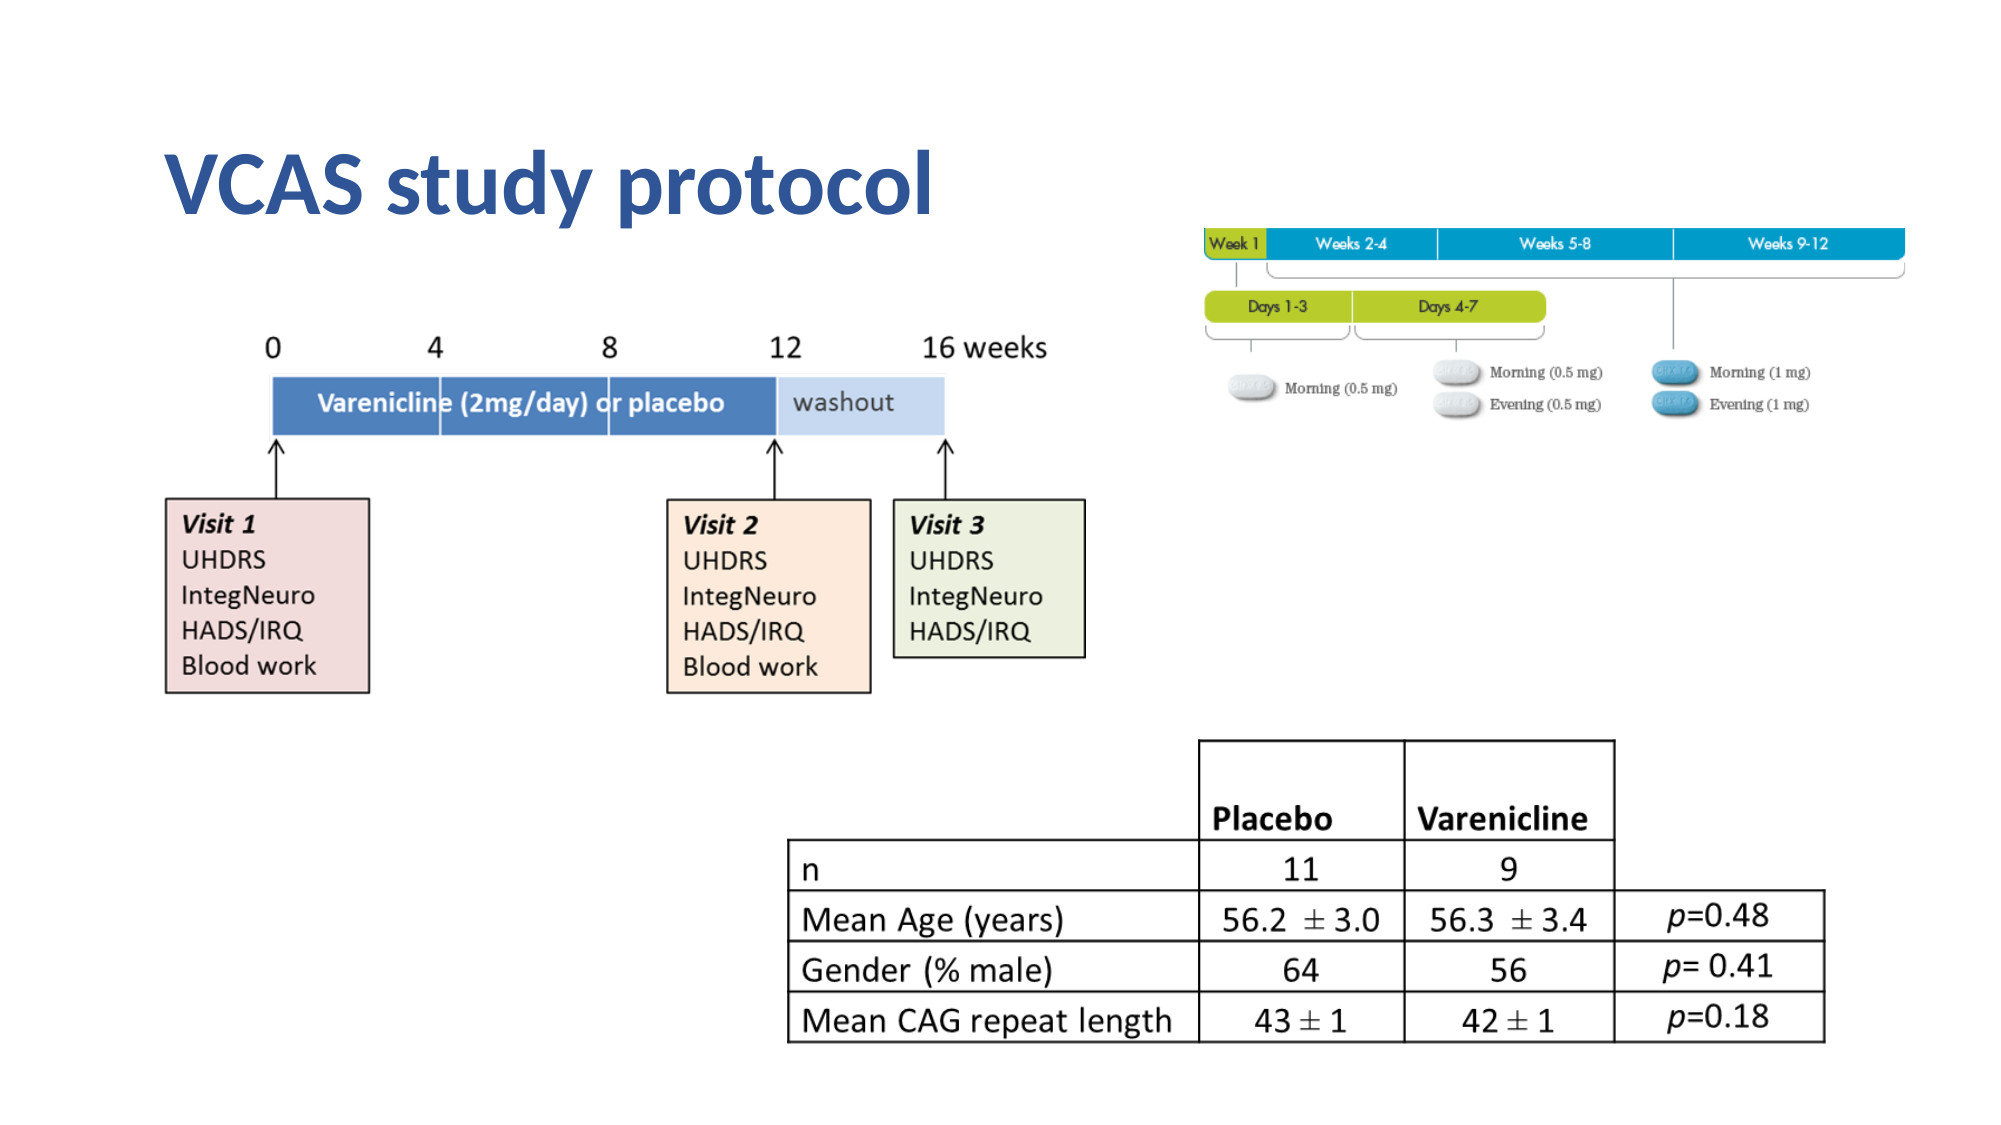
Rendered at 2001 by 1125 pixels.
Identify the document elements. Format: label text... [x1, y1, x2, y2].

title VCAS study protocol [149, 75, 1875, 294]
picture [1820, 238, 1827, 249]
picture [1319, 238, 1331, 249]
picture [1333, 237, 1359, 249]
picture [1798, 238, 1809, 249]
picture [1366, 238, 1373, 249]
picture [1204, 228, 1906, 447]
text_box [787, 695, 1925, 1065]
picture [1520, 238, 1535, 249]
picture [163, 316, 1086, 702]
picture [1379, 238, 1386, 249]
picture [1579, 238, 1590, 249]
picture [1537, 237, 1563, 249]
picture [1749, 238, 1764, 248]
picture [1570, 238, 1576, 249]
picture [1765, 237, 1792, 249]
